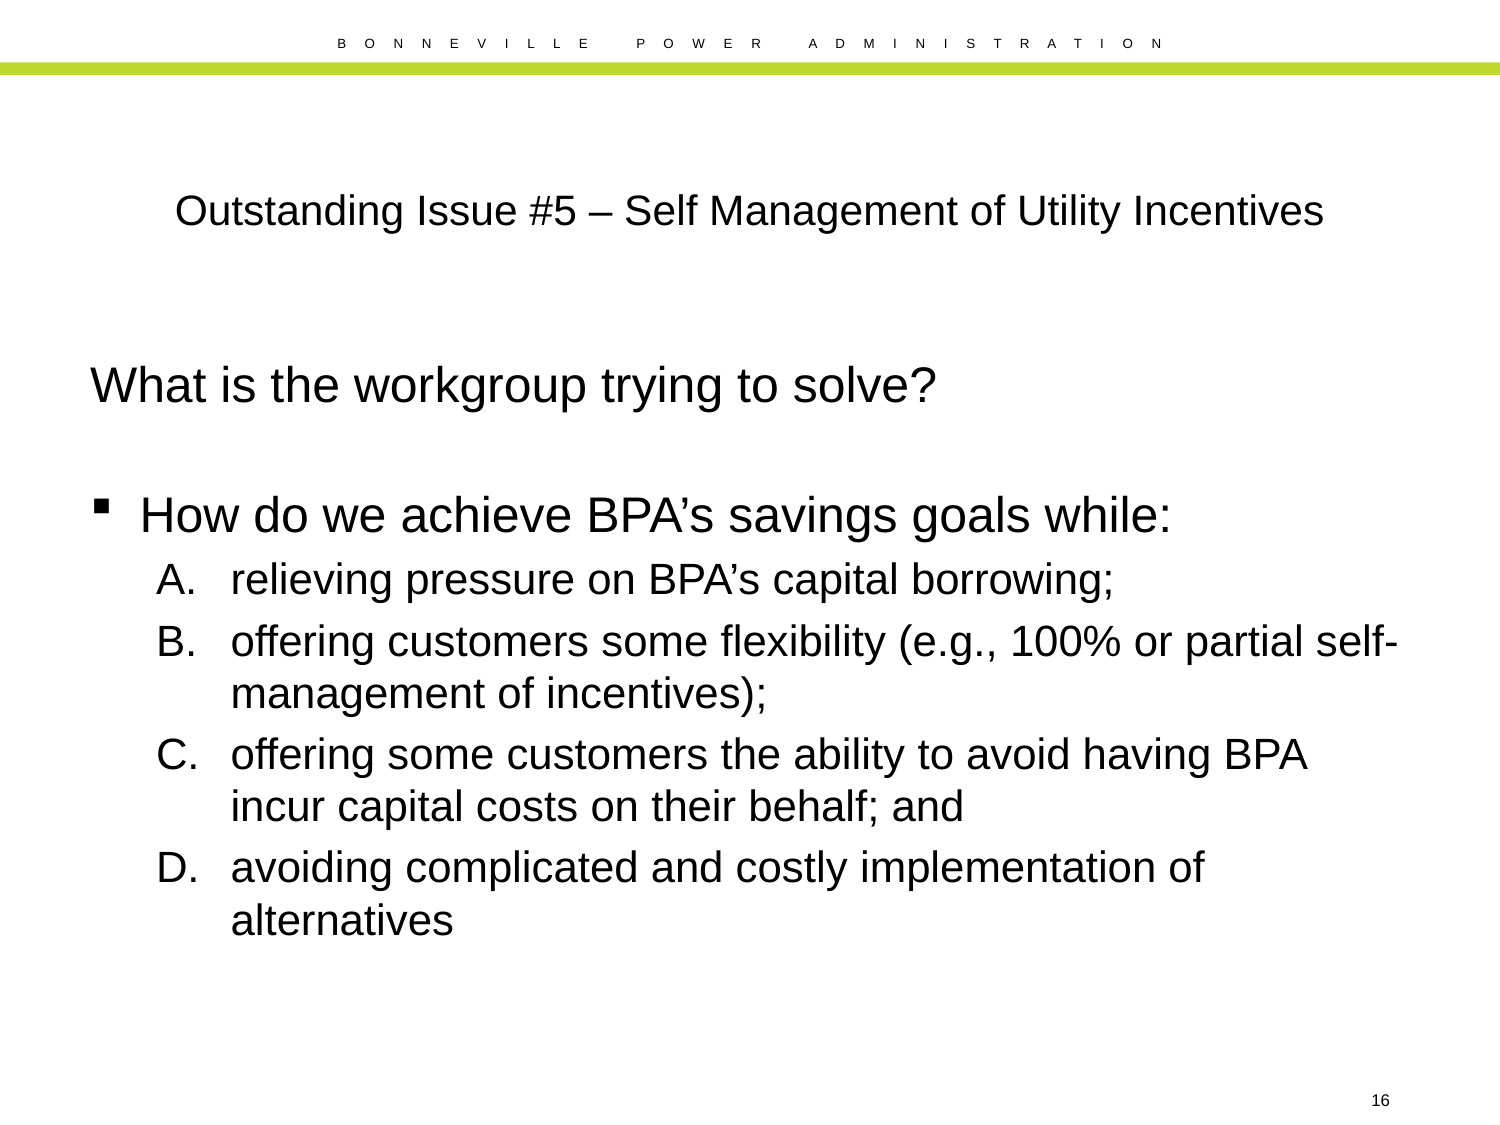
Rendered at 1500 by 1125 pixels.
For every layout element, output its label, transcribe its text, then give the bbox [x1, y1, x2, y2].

slide_number 16 [1324, 1062, 1437, 1116]
list What is the workgroup trying to solve? How do we achieve BPA’s savings goals while: relieving pressure on BPA’s capital borrowing; offering customers some flexibility (e.g., 100% or partial self-management of incentives); offering some customers the ability to avoid having BPA incur capital costs on their behalf; and avoiding complicated and costly implementation of alternatives [75, 345, 1425, 963]
title Outstanding Issue #5 – Self Management of Utility Incentives [0, 174, 1500, 293]
